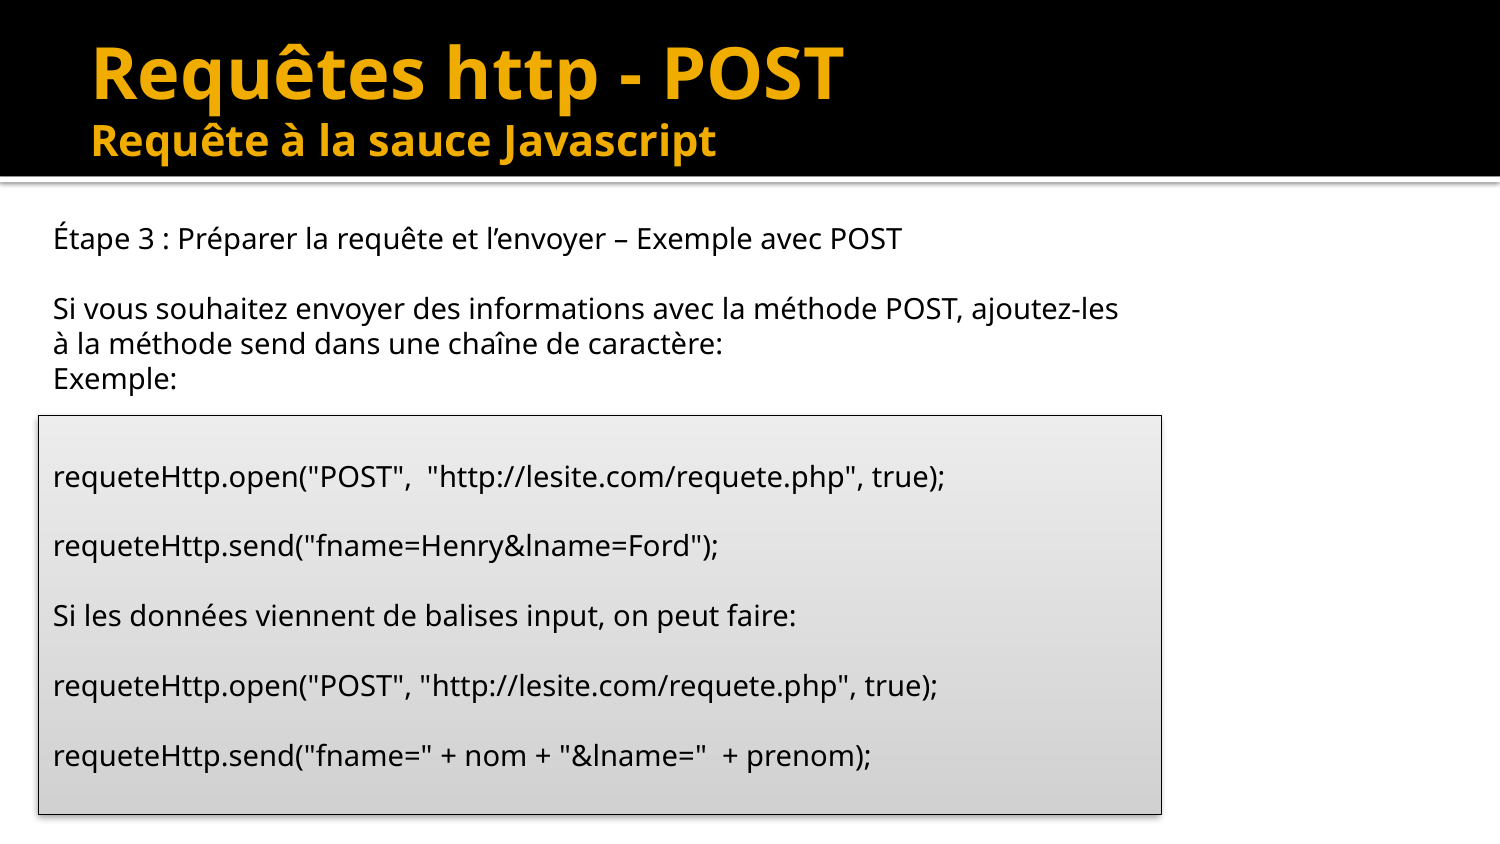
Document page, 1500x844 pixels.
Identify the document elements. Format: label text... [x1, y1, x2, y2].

text_box requeteHttp.open("POST", "http://lesite.com/requete.php", true); requeteHttp.send("fname=Henry&lname=Ford"); Si les données viennent de balises input, on peut faire: requeteHttp.open("POST", "http://lesite.com/requete.php", true); requeteHttp.send("fname=" + nom + "&lname=" + prenom); [38, 415, 1162, 815]
text_box Étape 3 : Préparer la requête et l’envoyer – Exemple avec POST Si vous souhaitez envoyer des informations avec la méthode POST, ajoutez-les à la méthode send dans une chaîne de caractère: Exemple: [38, 178, 1151, 414]
title Requêtes http - POST Requête à la sauce Javascript [75, 19, 1425, 174]
